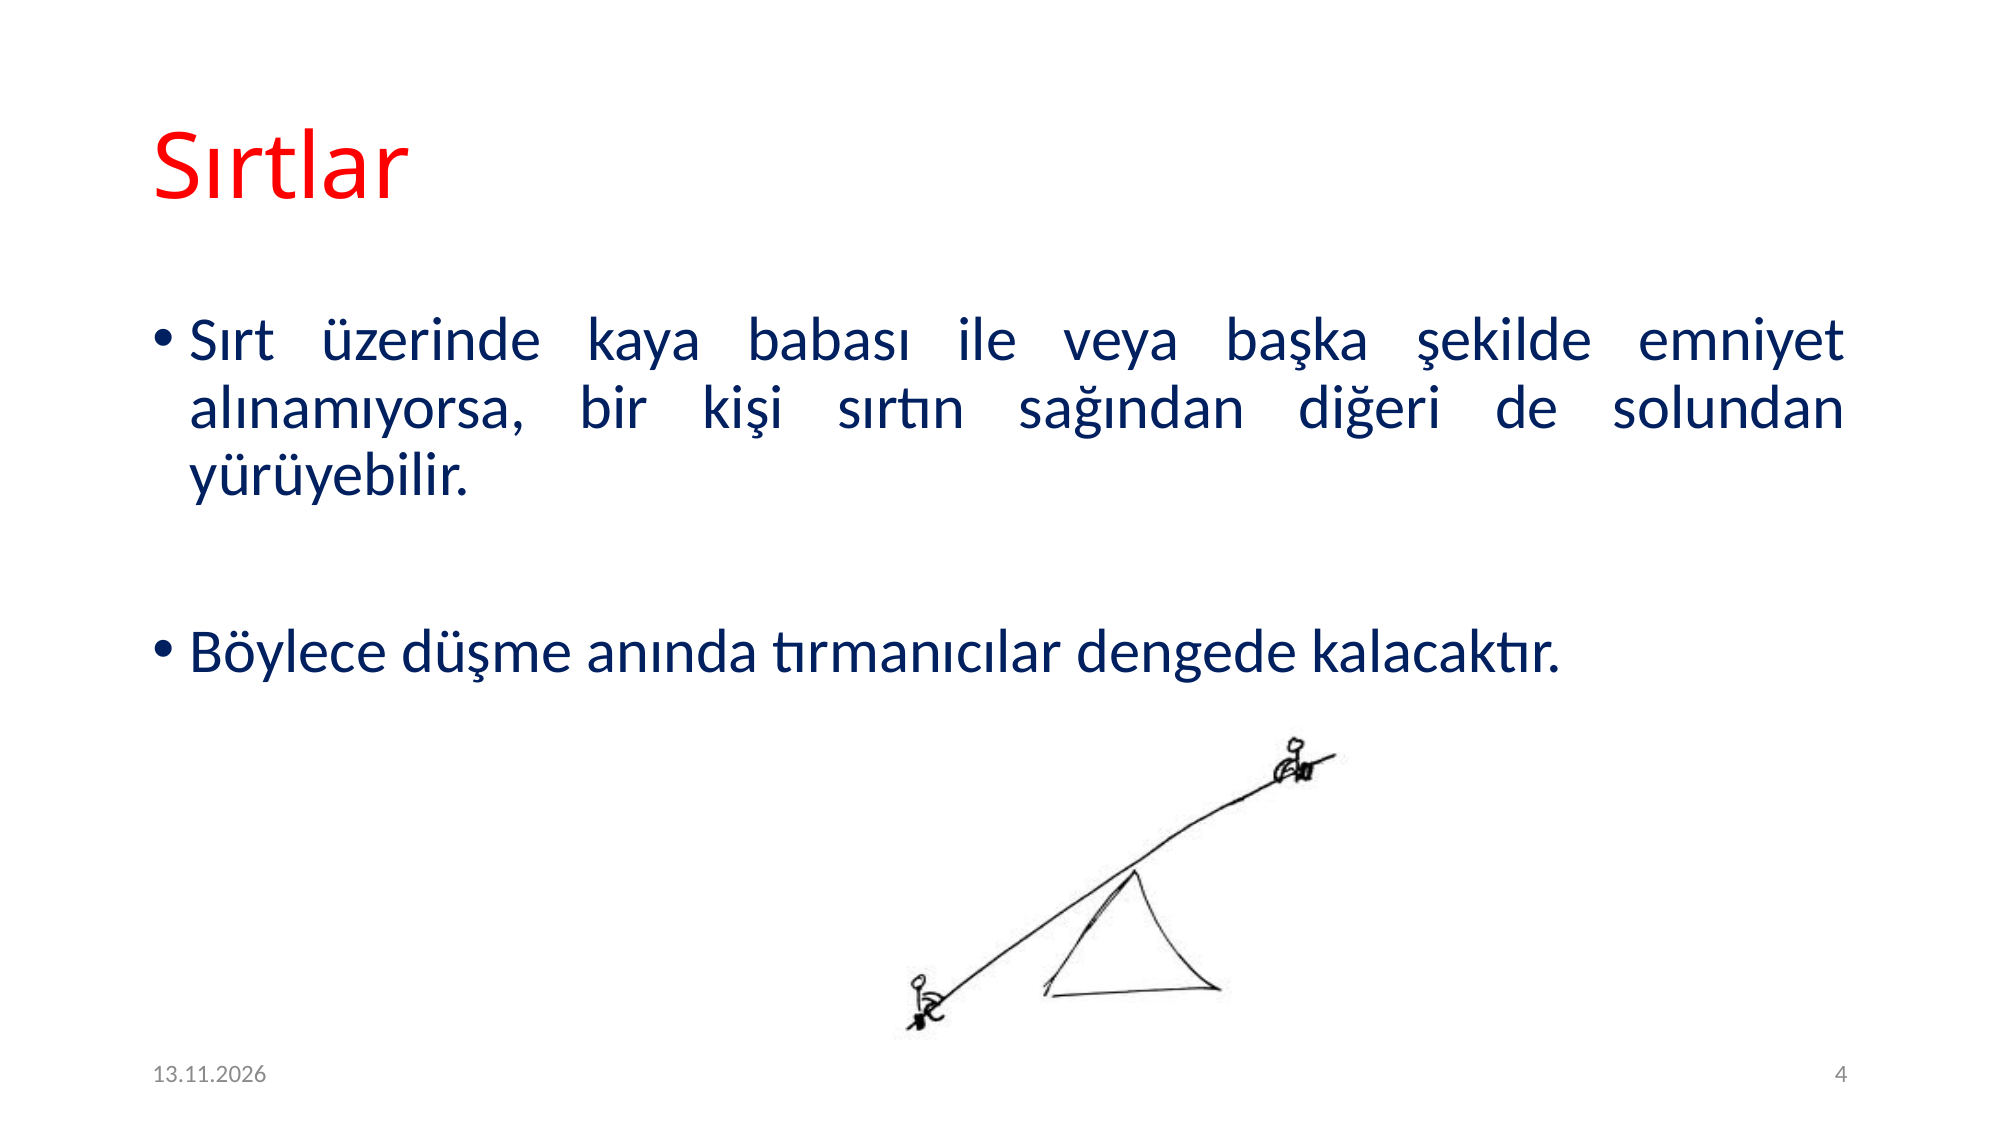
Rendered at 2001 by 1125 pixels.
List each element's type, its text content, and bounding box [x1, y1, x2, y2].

picture [893, 727, 1355, 1042]
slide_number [137, 1042, 588, 1103]
list Sırt üzerinde kaya babası ile veya başka şekilde emniyet alınamıyorsa, bir kişi sırtın sağından diğeri de solundan yürüyebilir. Böylece düşme anında tırmanıcılar dengede kalacaktır. [137, 299, 1863, 1014]
slide_number 4 [1412, 1042, 1863, 1103]
title Sırtlar [137, 59, 1863, 278]
